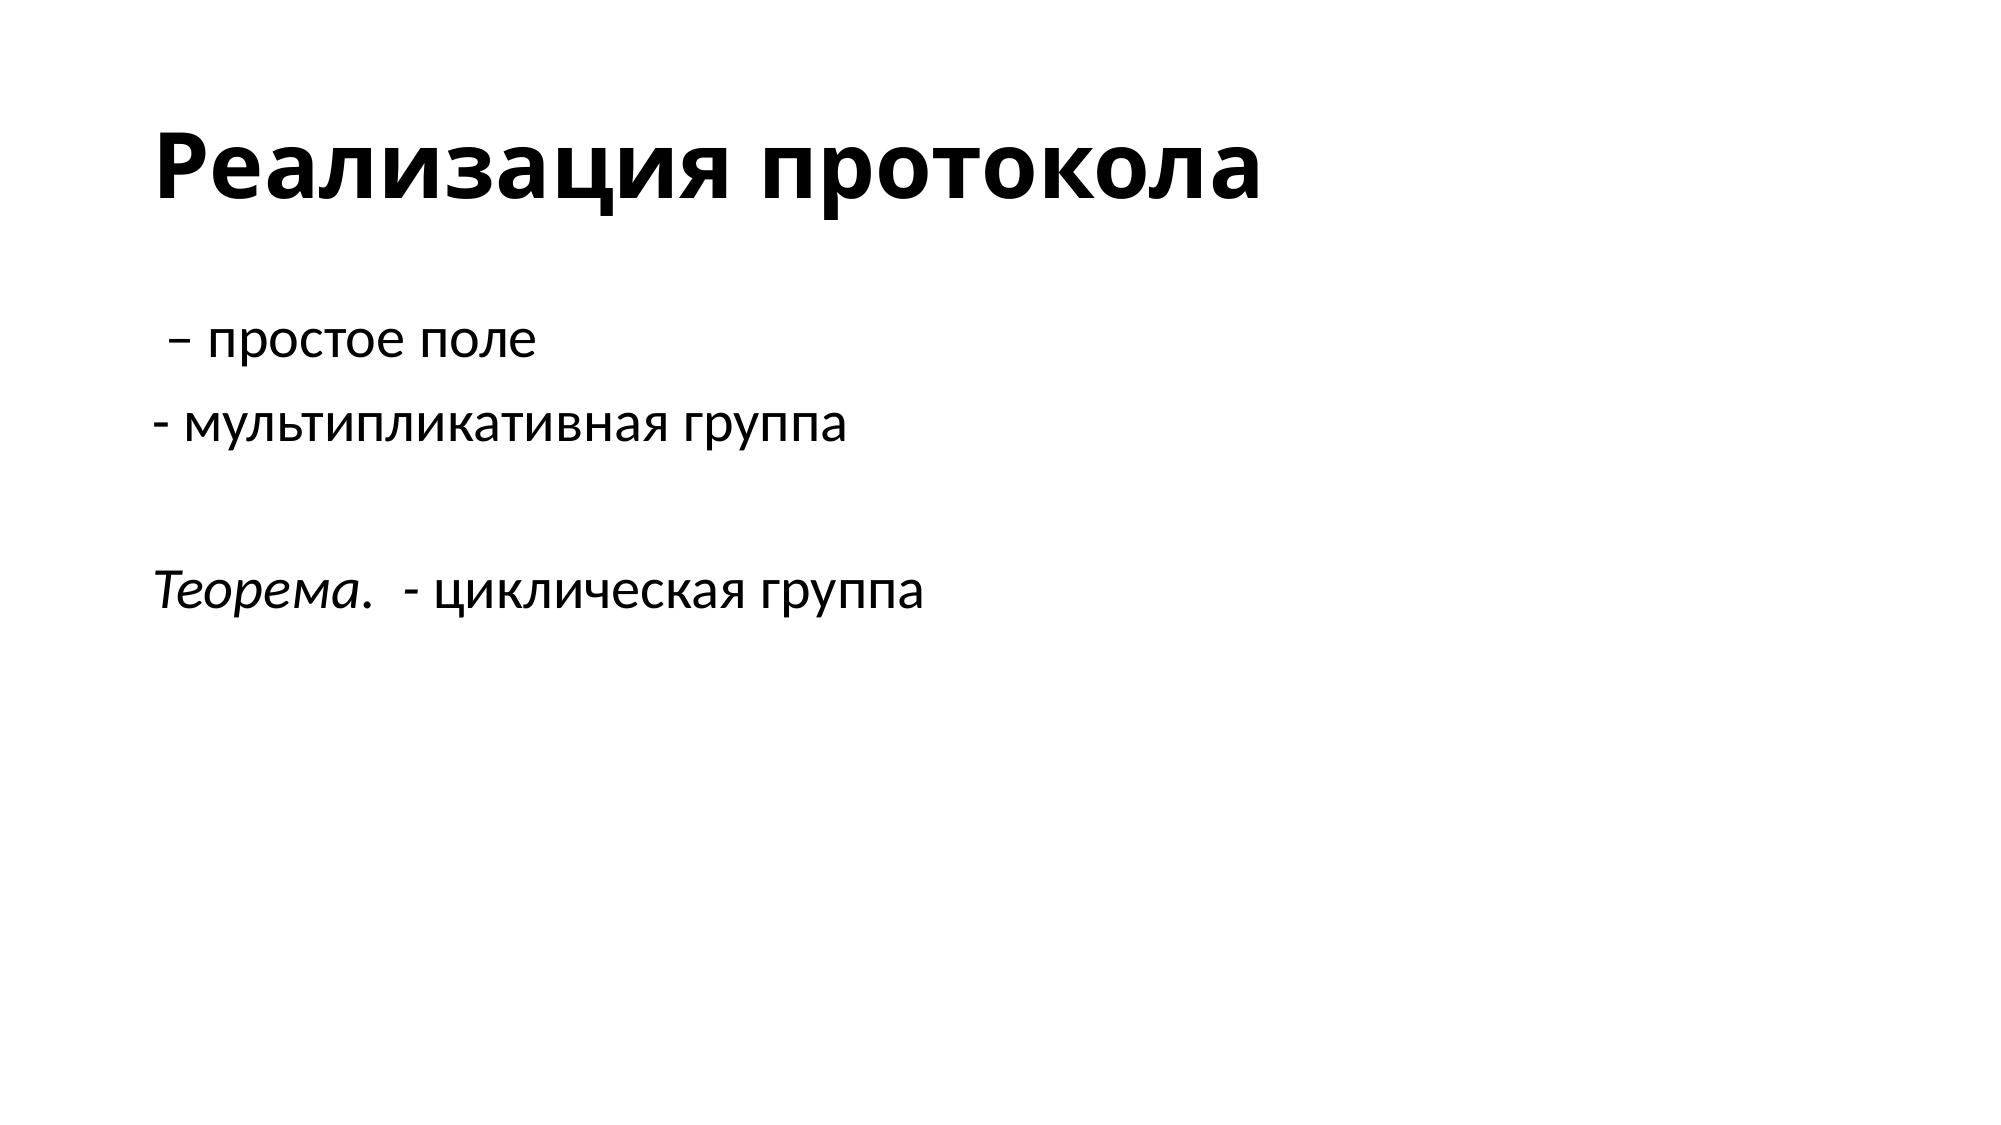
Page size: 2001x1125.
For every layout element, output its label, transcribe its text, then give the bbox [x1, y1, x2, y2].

title Реализация протокола [137, 59, 1863, 278]
